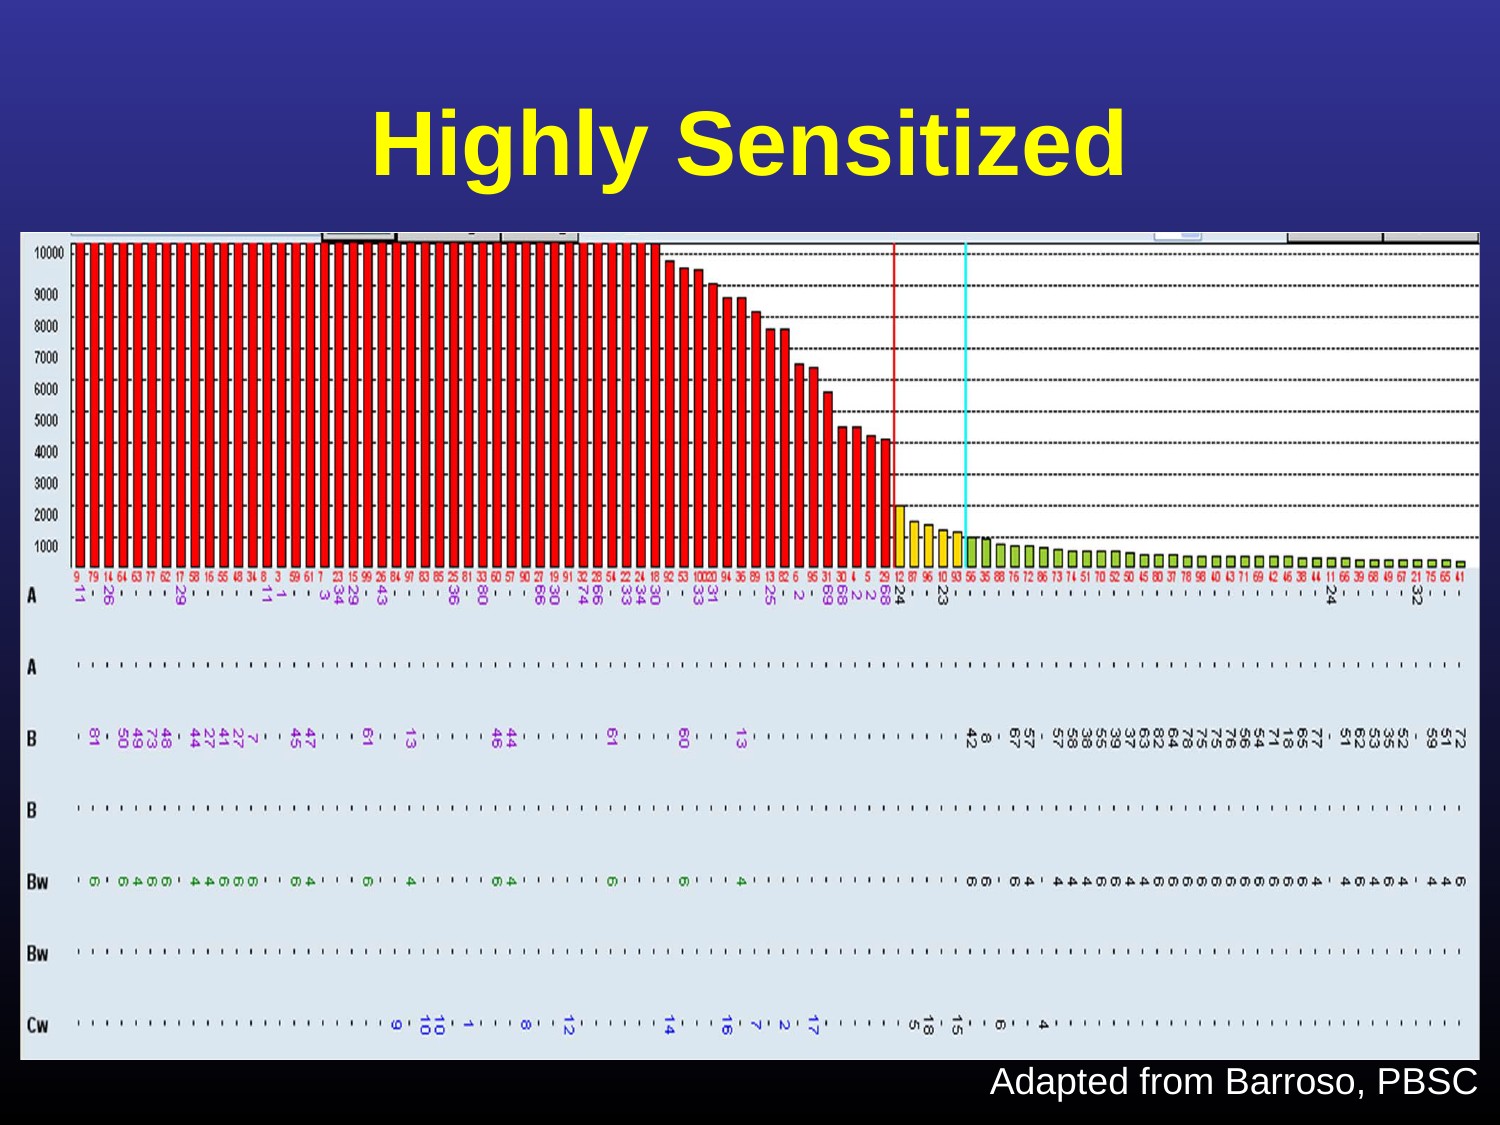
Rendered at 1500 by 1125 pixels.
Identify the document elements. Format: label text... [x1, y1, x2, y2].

title Highly Sensitized [75, 45, 1425, 230]
picture [19, 232, 1480, 1060]
text_box Adapted from Barroso, PBSC [975, 1049, 1500, 1110]
